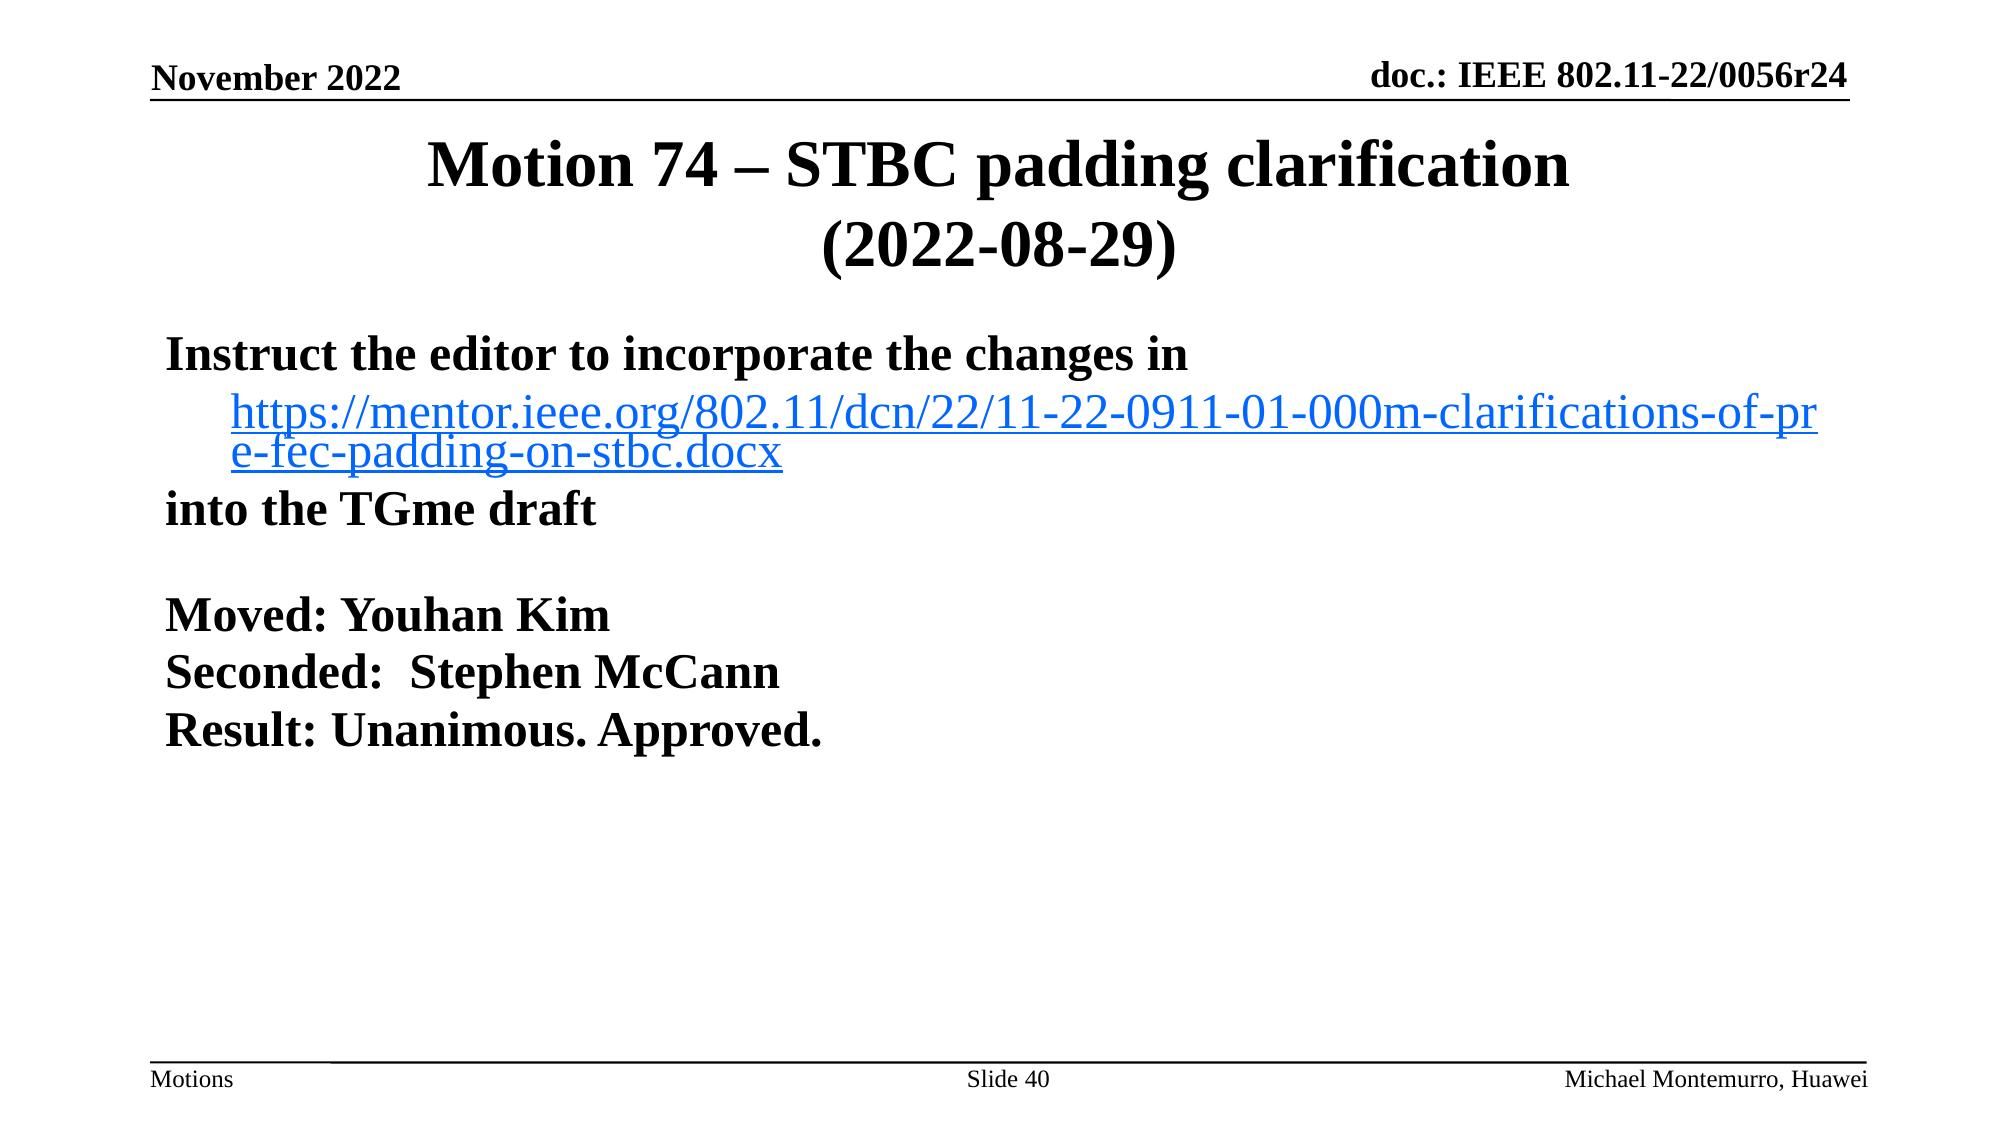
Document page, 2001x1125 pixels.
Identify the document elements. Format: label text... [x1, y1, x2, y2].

slide_number Slide 40 [964, 1061, 1053, 1125]
list Instruct the editor to incorporate the changes in https://mentor.ieee.org/802.11/dcn/22/11-22-0911-01-000m-clarifications-of-pre-fec-padding-on-stbc.docx into the TGme draft Moved: Youhan Kim Seconded: Stephen McCann Result: Unanimous. Approved. [150, 324, 1850, 1000]
title Motion 74 – STBC padding clarification (2022-08-29) [150, 112, 1850, 288]
footer Michael Montemurro, Huawei [1266, 1061, 1869, 1093]
